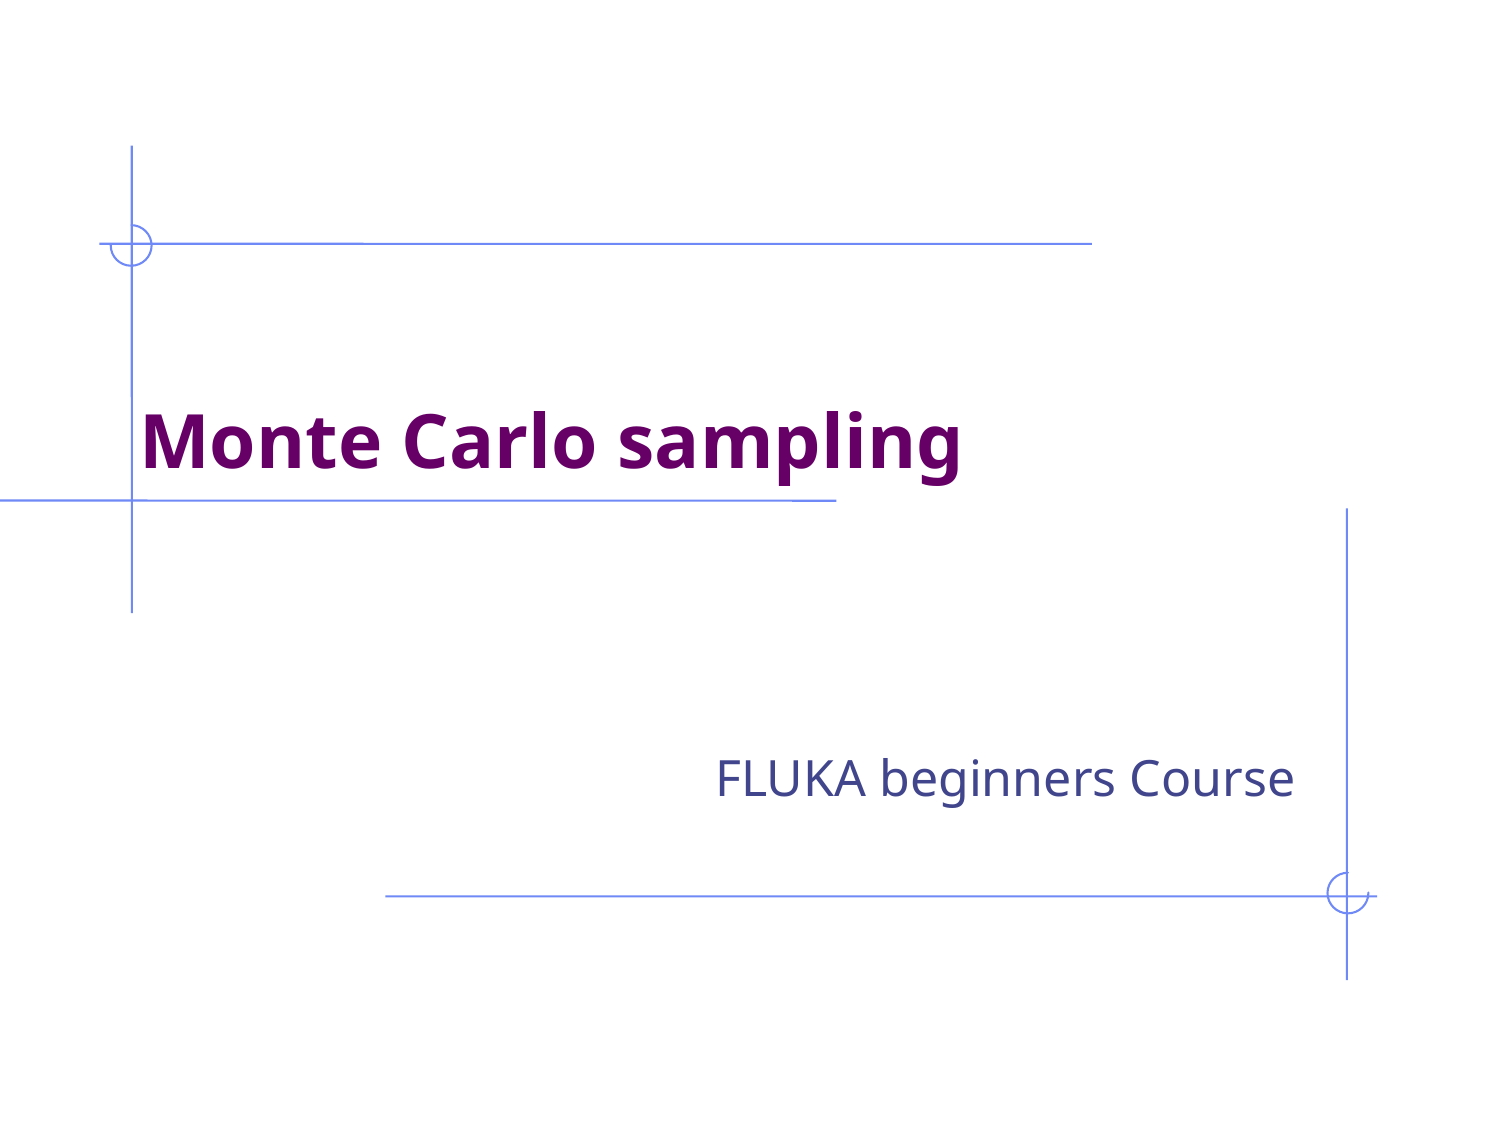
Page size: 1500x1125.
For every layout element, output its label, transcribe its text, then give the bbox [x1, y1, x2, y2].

subtitle [76, 515, 1341, 811]
title Monte Carlo sampling [123, 290, 1377, 492]
text_box FLUKA beginners Course [700, 739, 1311, 815]
